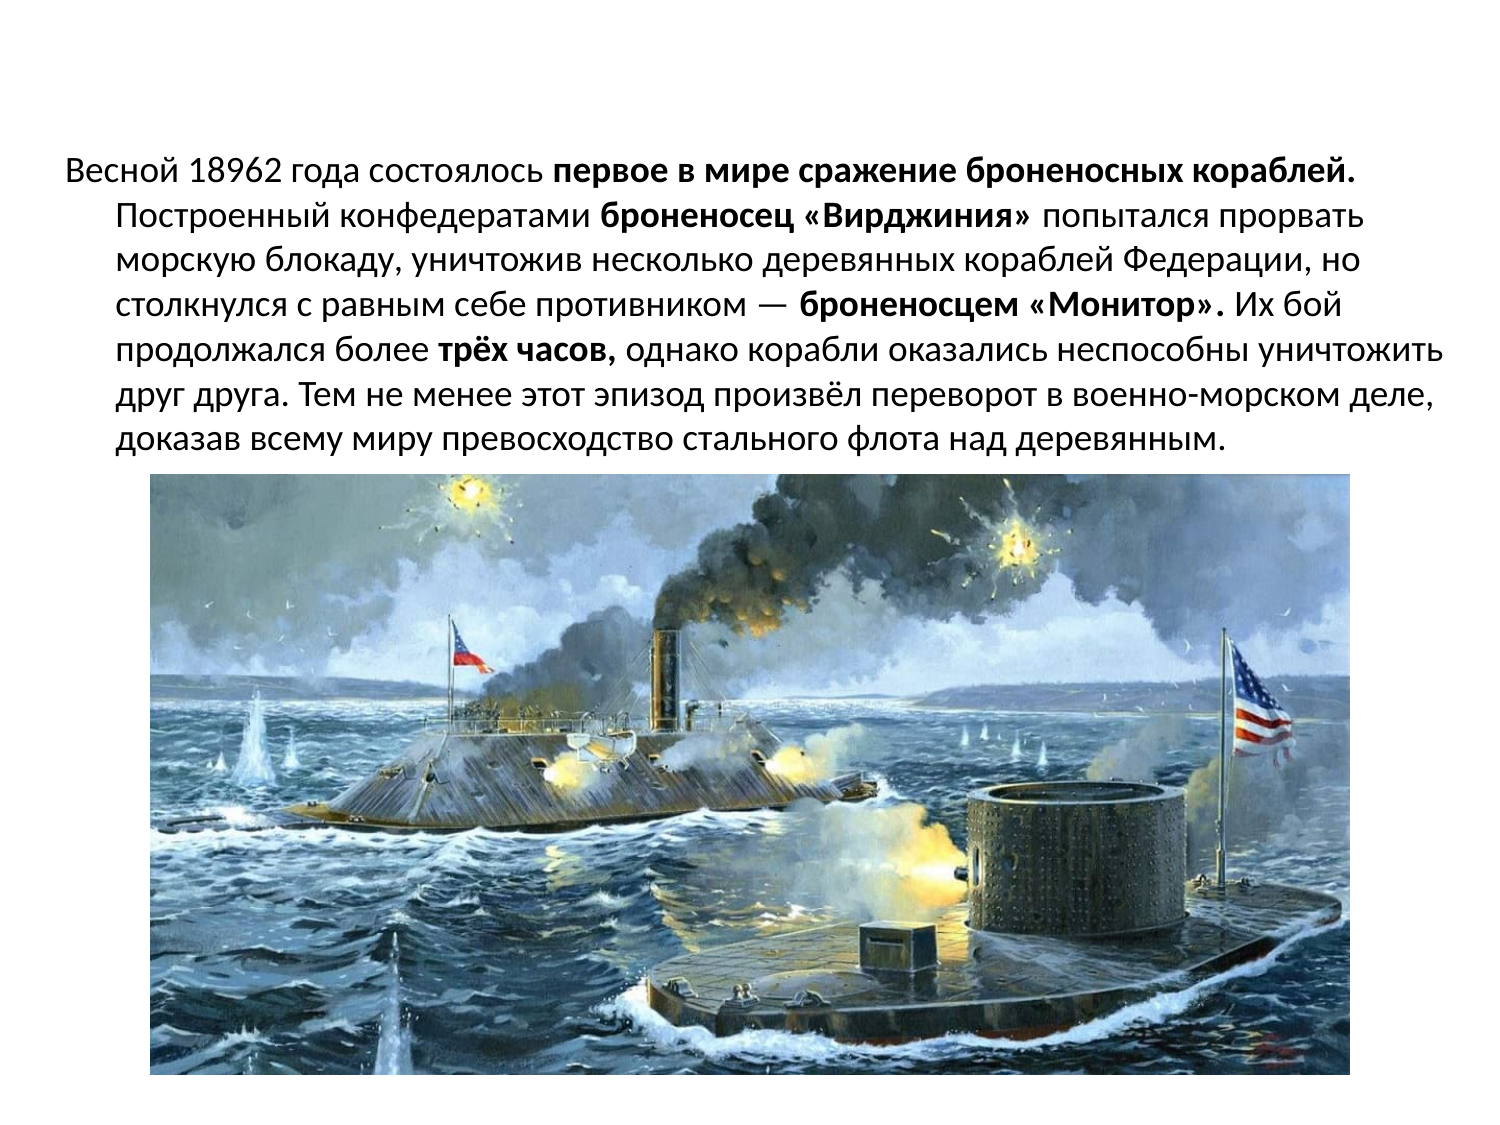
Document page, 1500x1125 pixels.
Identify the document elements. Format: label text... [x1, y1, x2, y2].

list Весной 18962 года состоялось первое в мире сражение броненосных кораблей. Построенный конфедератами броненосец «Вирджиния» попытался прорвать морскую блокаду, уничтожив несколько деревянных кораблей Федерации, но столкнулся с равным себе противником — броненосцем «Монитор». Их бой продолжался более трёх часов, однако корабли оказались неспособны уничтожить друг друга. Тем не менее этот эпизод произвёл переворот в военно-морском деле, доказав всему миру превосходство стального флота над деревянным. [50, 137, 1463, 475]
picture [149, 474, 1351, 1076]
